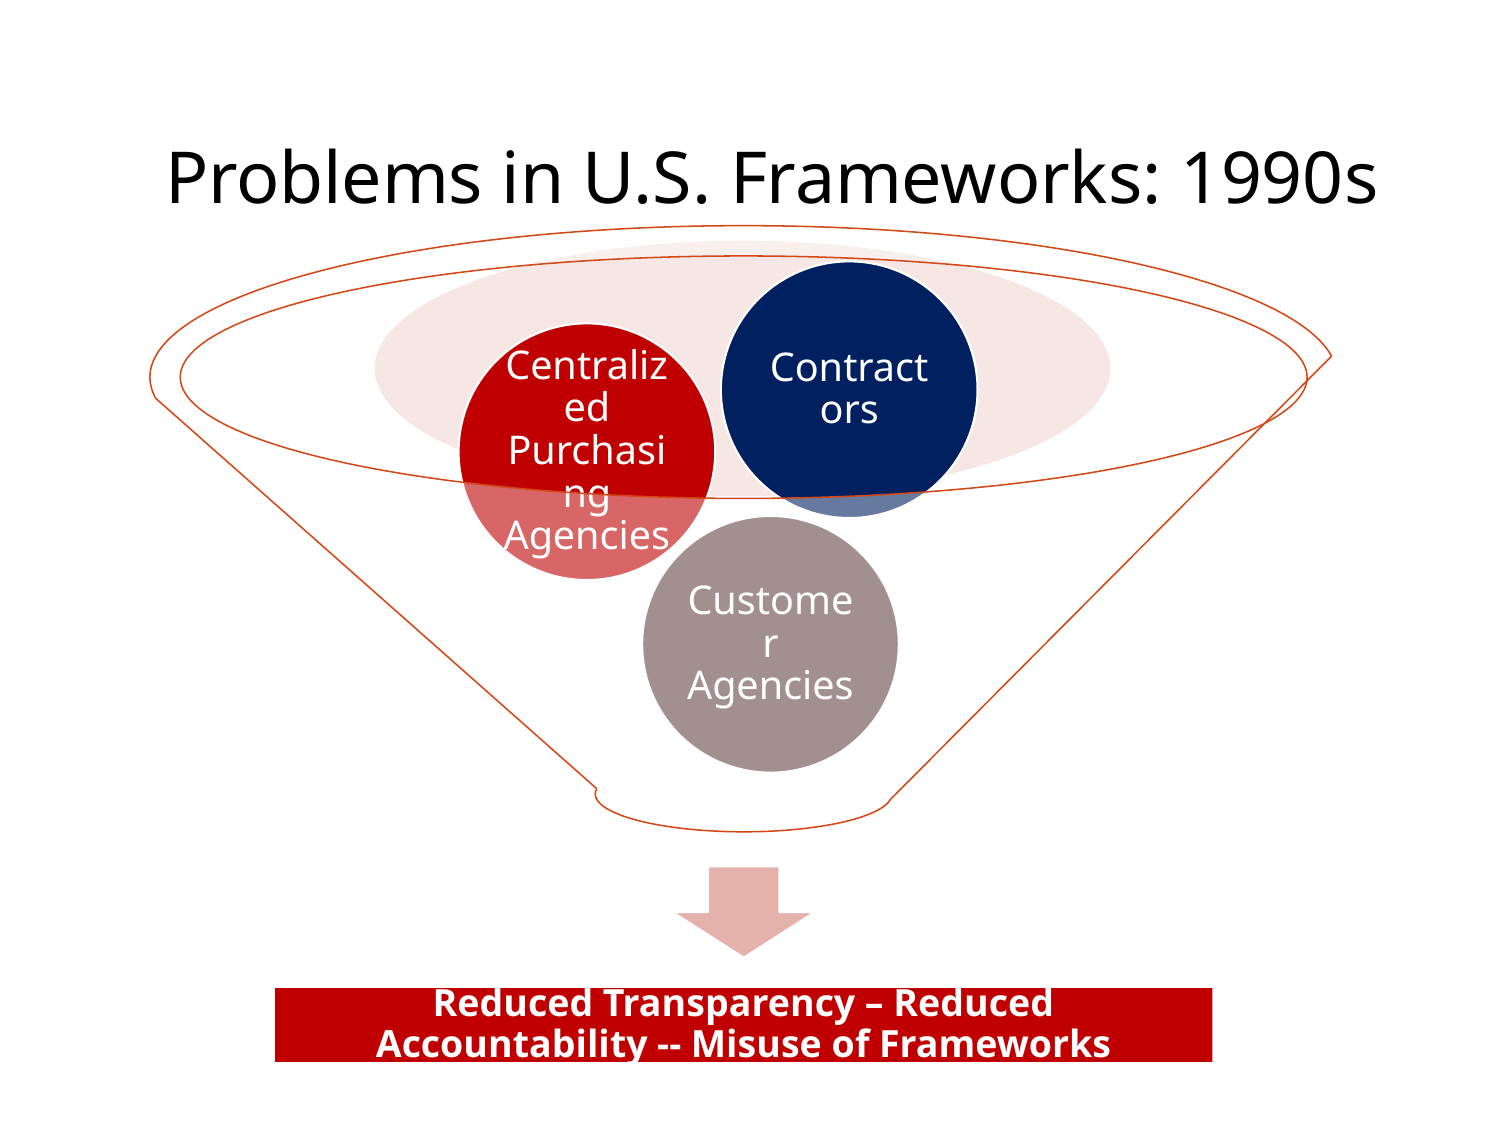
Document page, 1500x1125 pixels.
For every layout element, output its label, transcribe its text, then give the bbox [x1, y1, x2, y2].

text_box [49, 187, 1438, 1101]
title Problems in U.S. Frameworks: 1990s [150, 45, 1425, 186]
